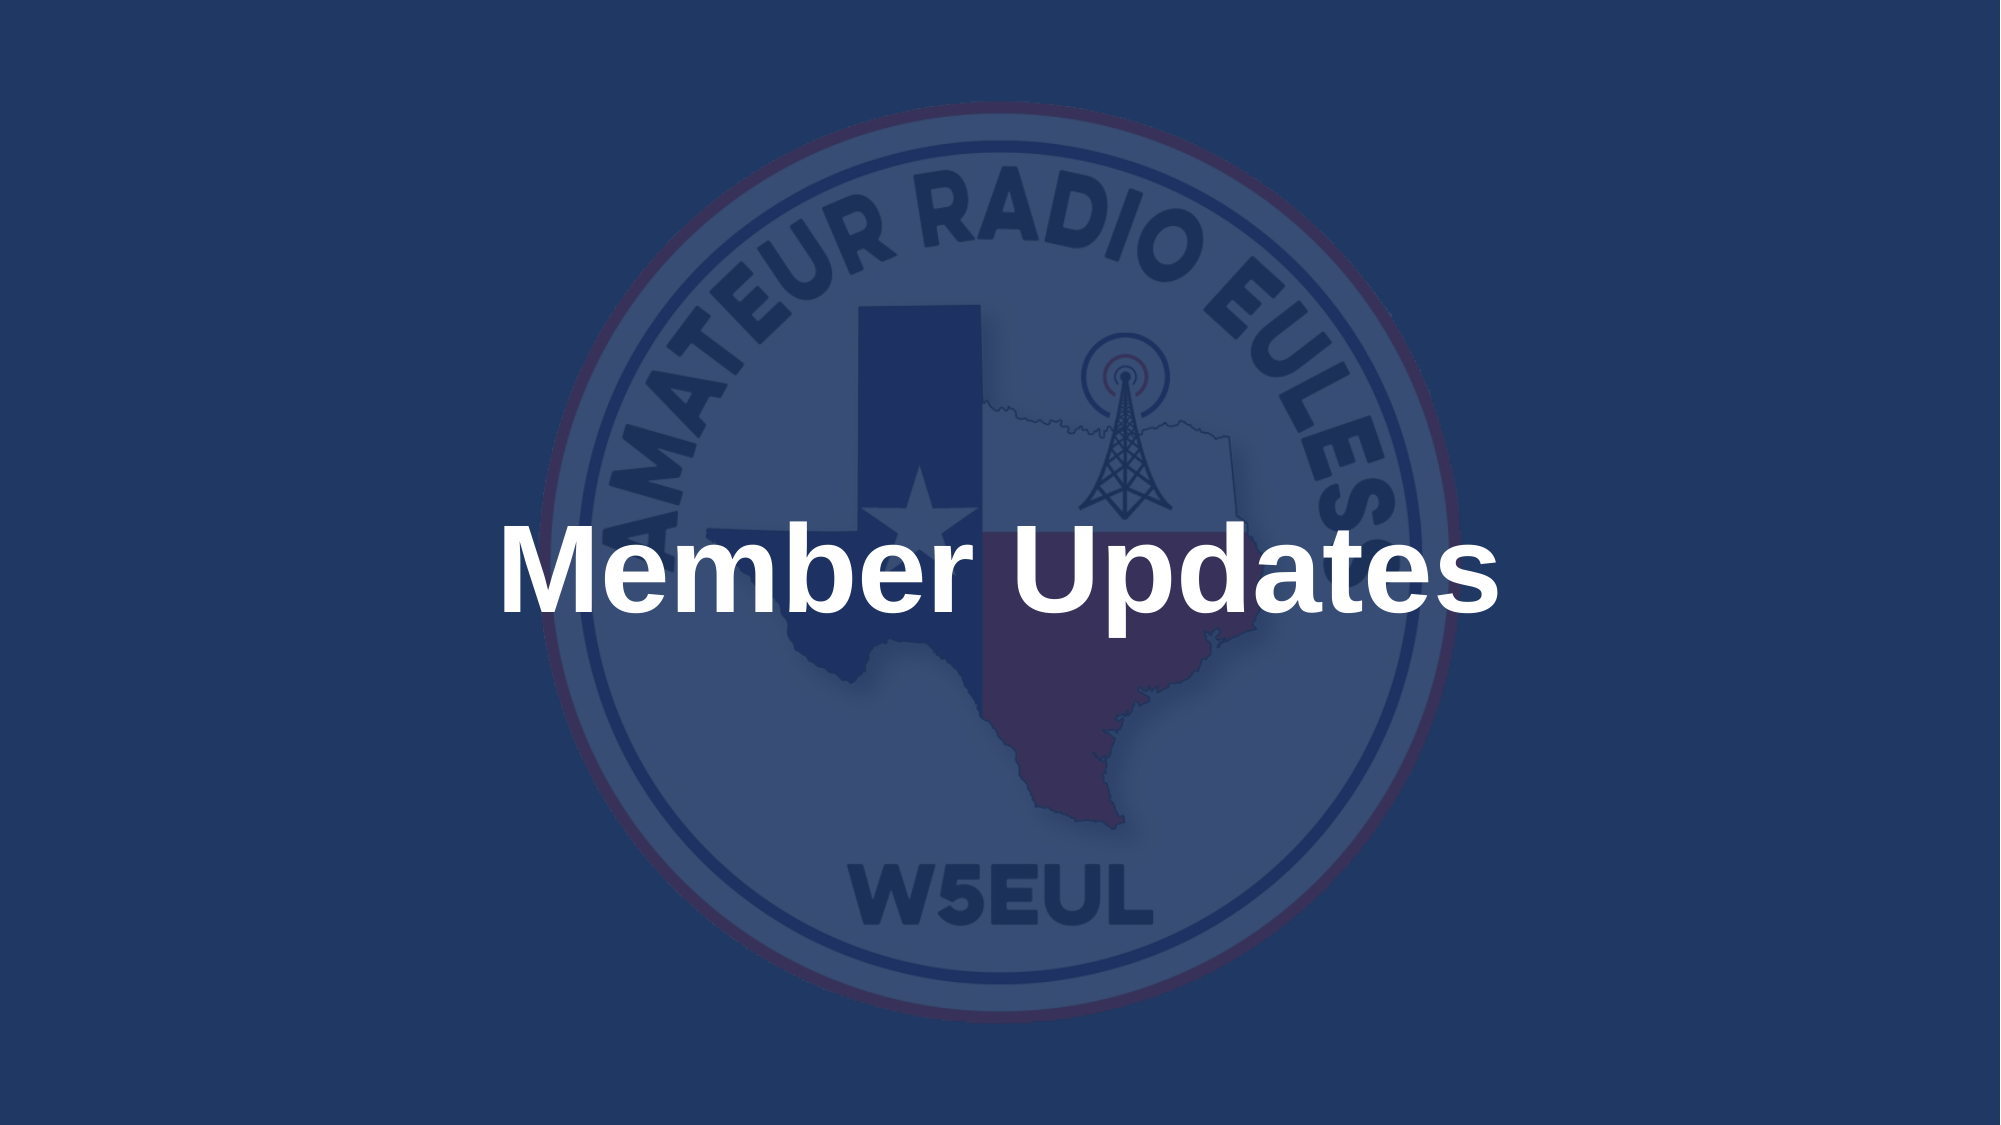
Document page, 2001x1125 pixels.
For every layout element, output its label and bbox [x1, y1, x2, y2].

picture [464, 27, 1536, 1098]
